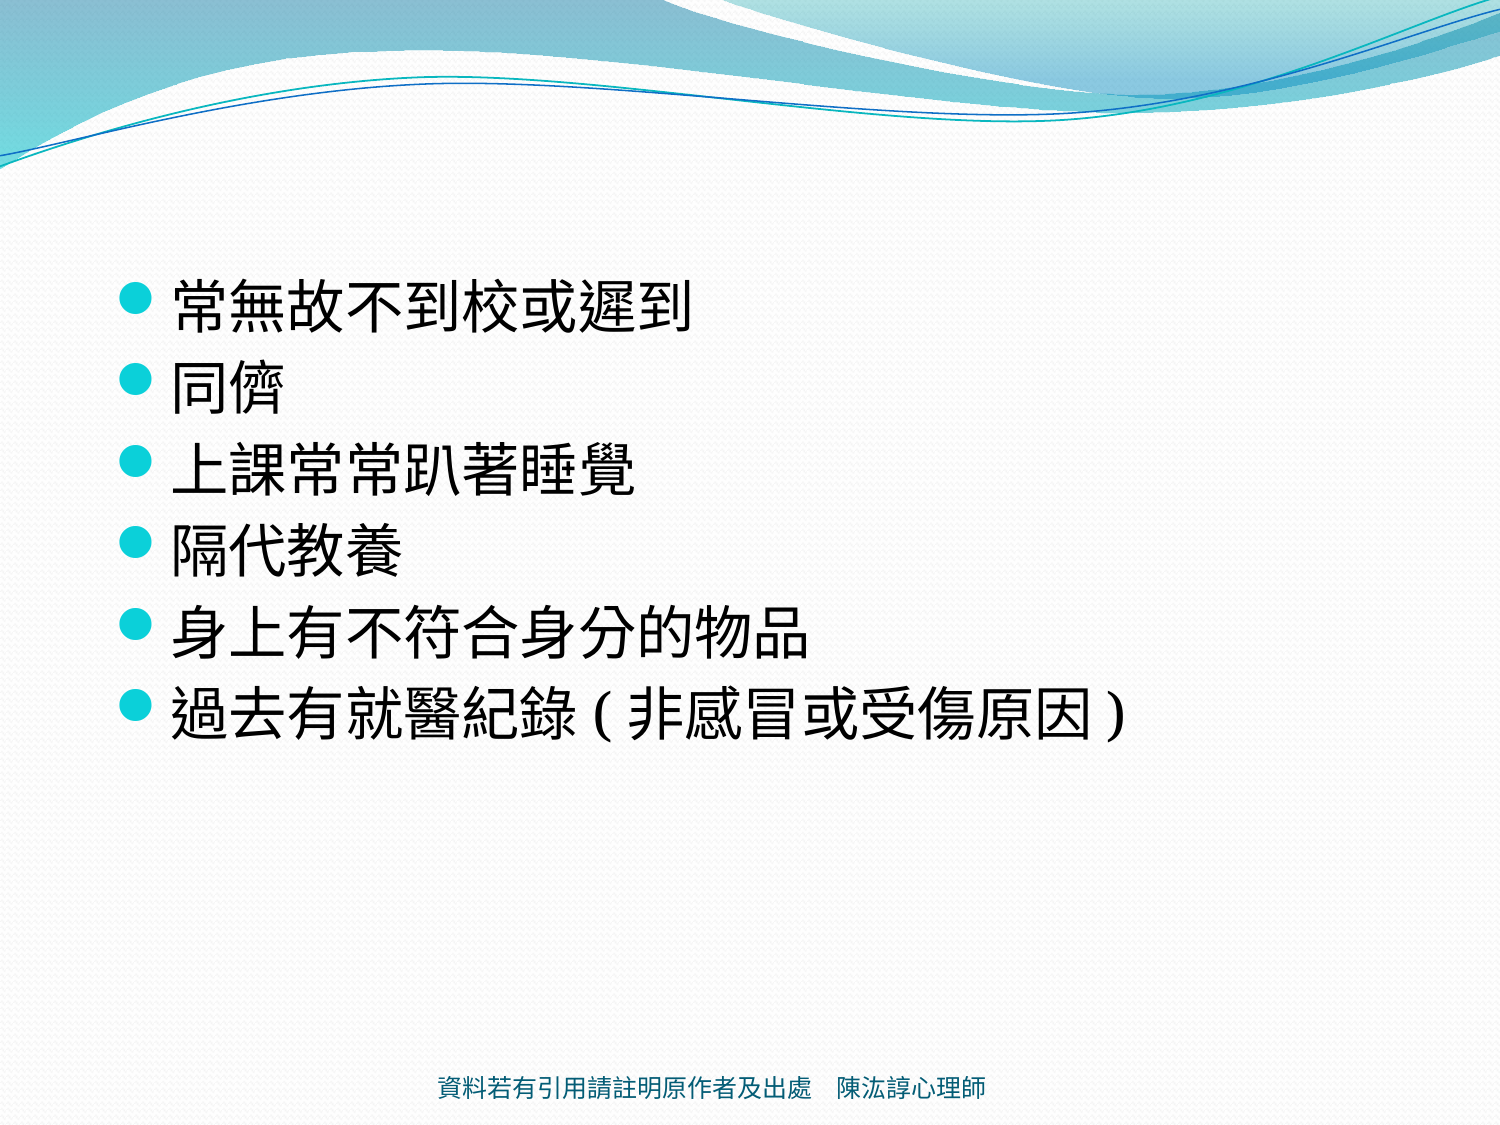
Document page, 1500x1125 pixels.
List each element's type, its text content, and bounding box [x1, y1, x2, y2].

list 常無故不到校或遲到 同儕 上課常常趴著睡覺 隔代教養 身上有不符合身分的物品 過去有就醫紀錄(非感冒或受傷原因) [100, 262, 1425, 1005]
footer 資料若有引用請註明原作者及出處 陳汯諄心理師 [437, 1042, 988, 1103]
